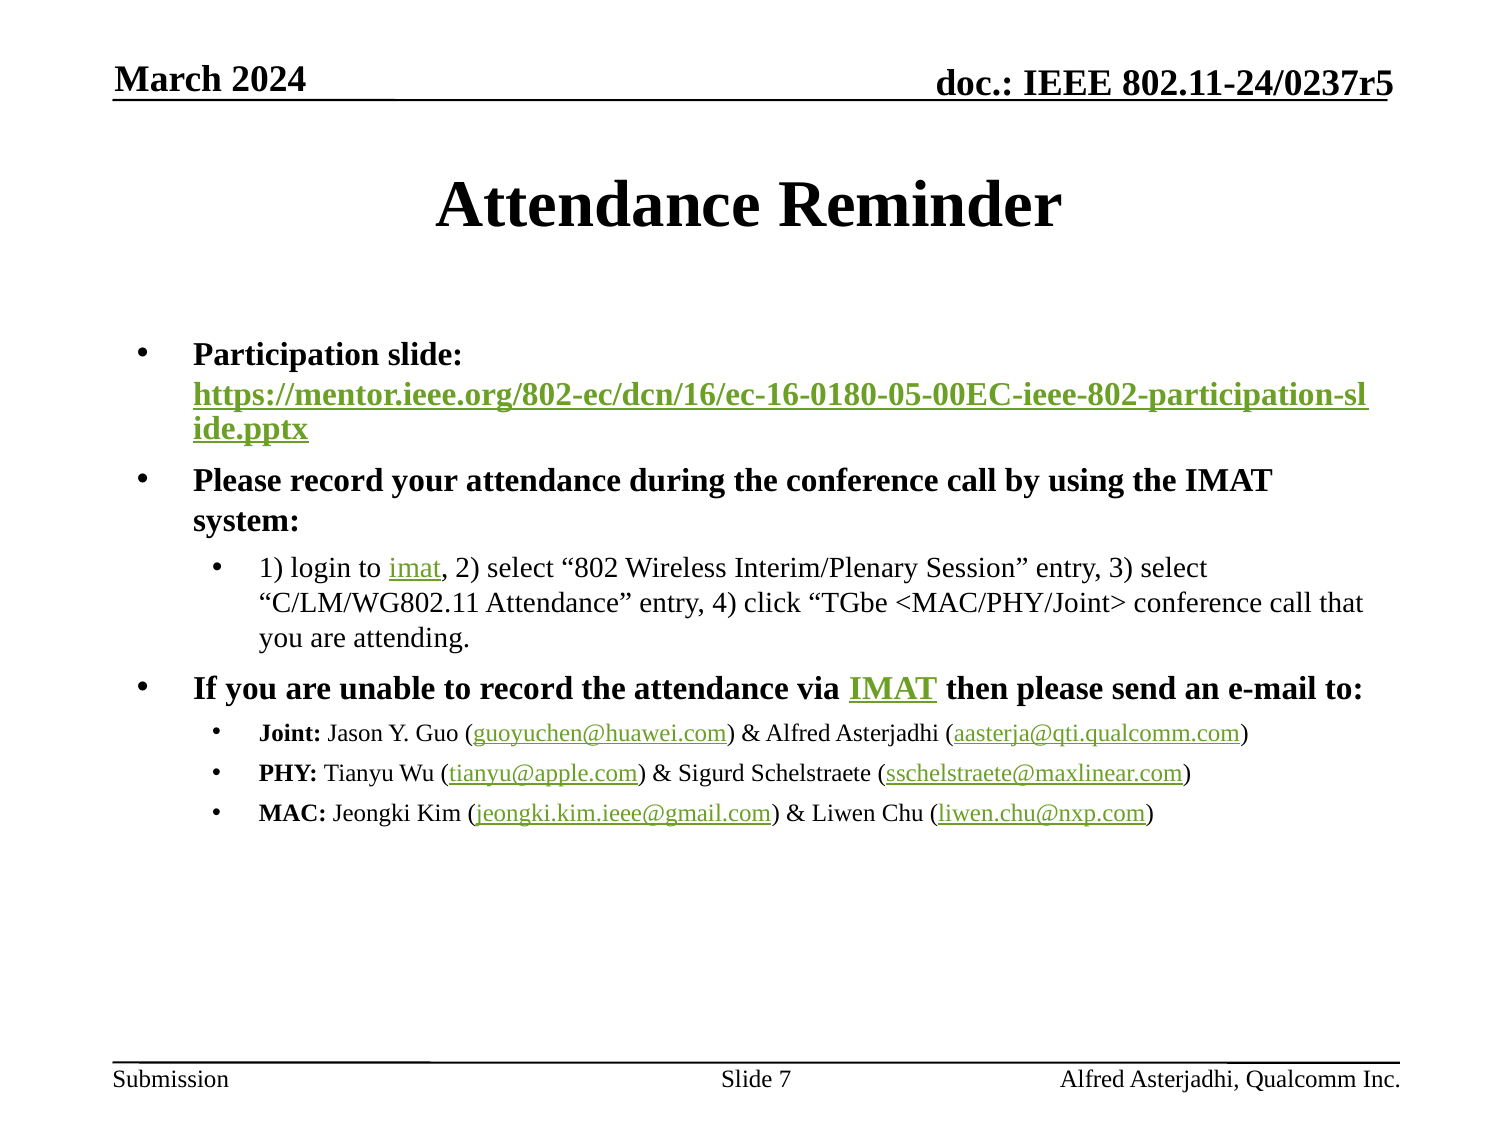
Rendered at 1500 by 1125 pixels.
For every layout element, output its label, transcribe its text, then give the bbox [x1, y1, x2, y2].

footer Alfred Asterjadhi, Qualcomm Inc. [878, 1061, 1402, 1093]
title Attendance Reminder [112, 112, 1388, 288]
list Participation slide: https://mentor.ieee.org/802-ec/dcn/16/ec-16-0180-05-00EC-ieee-802-participation-slide.pptx Please record your attendance during the conference call by using the IMAT system: 1) login to imat, 2) select “802 Wireless Interim/Plenary Session” entry, 3) select “C/LM/WG802.11 Attendance” entry, 4) click “TGbe <MAC/PHY/Joint> conference call that you are attending. If you are unable to record the attendance via IMAT then please send an e-mail to: Joint: Jason Y. Guo (guoyuchen@huawei.com) & Alfred Asterjadhi (aasterja@qti.qualcomm.com) PHY: Tianyu Wu (tianyu@apple.com) & Sigurd Schelstraete (sschelstraete@maxlinear.com) MAC: Jeongki Kim (jeongki.kim.ieee@gmail.com) & Liwen Chu (liwen.chu@nxp.com) [112, 324, 1388, 1063]
slide_number Slide 7 [712, 1061, 800, 1123]
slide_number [114, 54, 423, 100]
